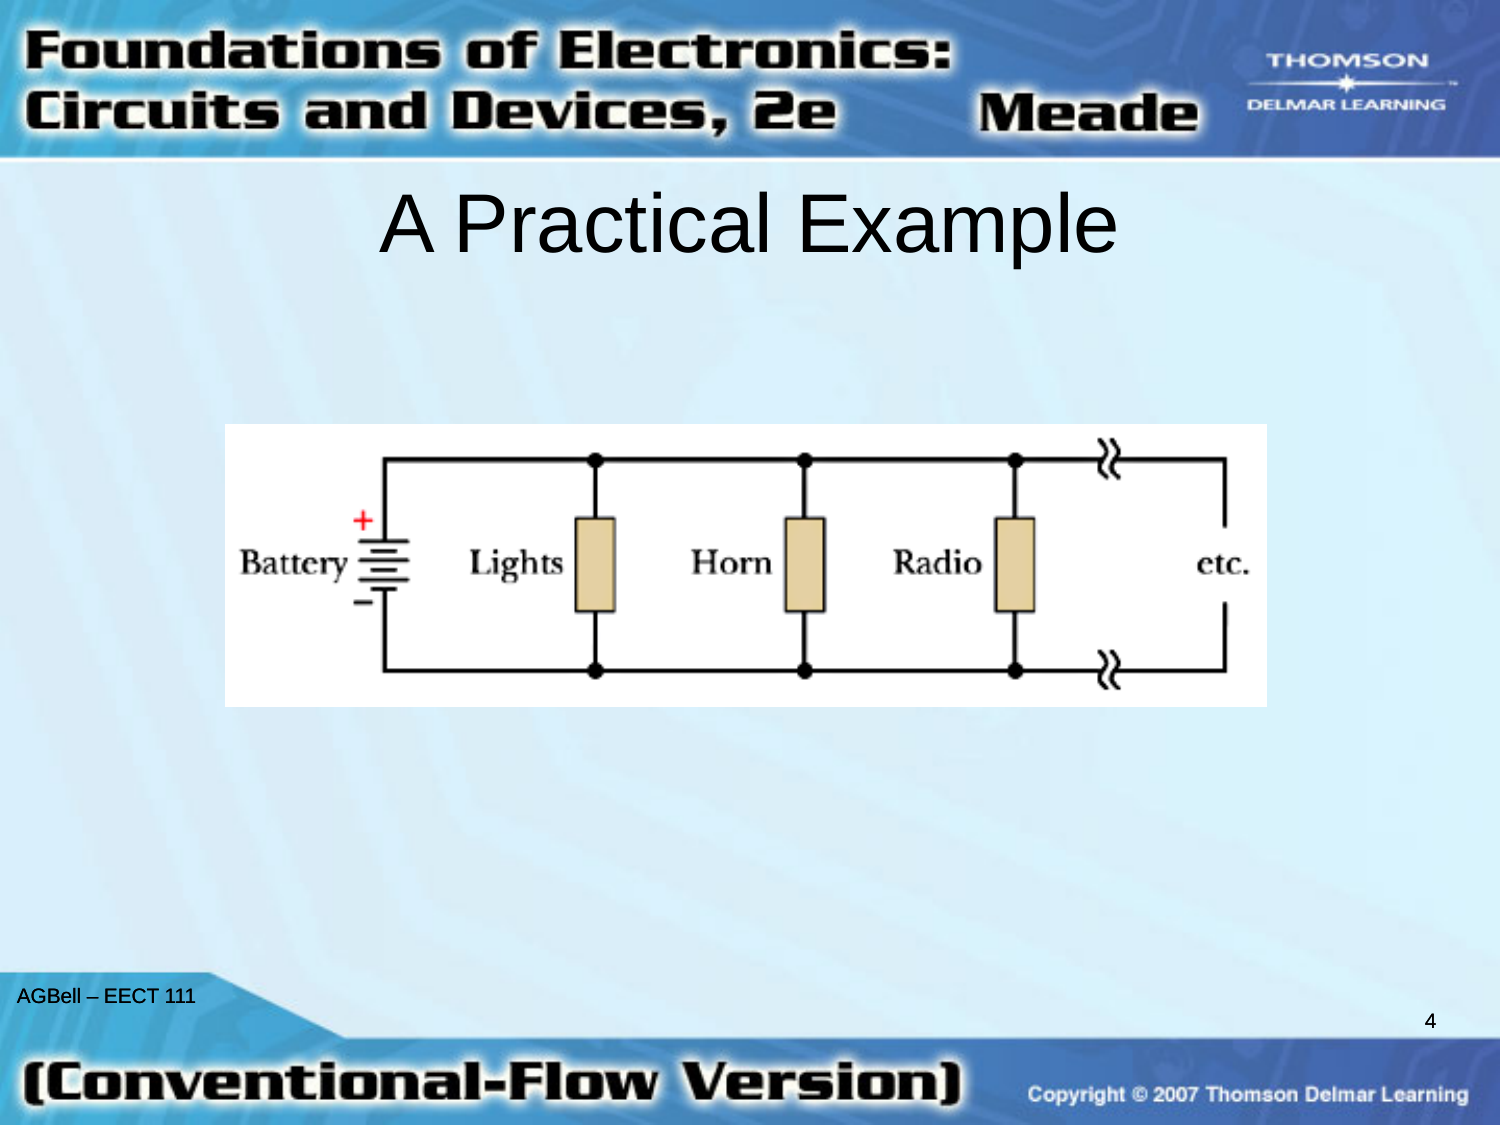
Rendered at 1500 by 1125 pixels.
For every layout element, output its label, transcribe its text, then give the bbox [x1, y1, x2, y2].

picture [0, 0, 1500, 1125]
title A Practical Example [112, 125, 1388, 313]
